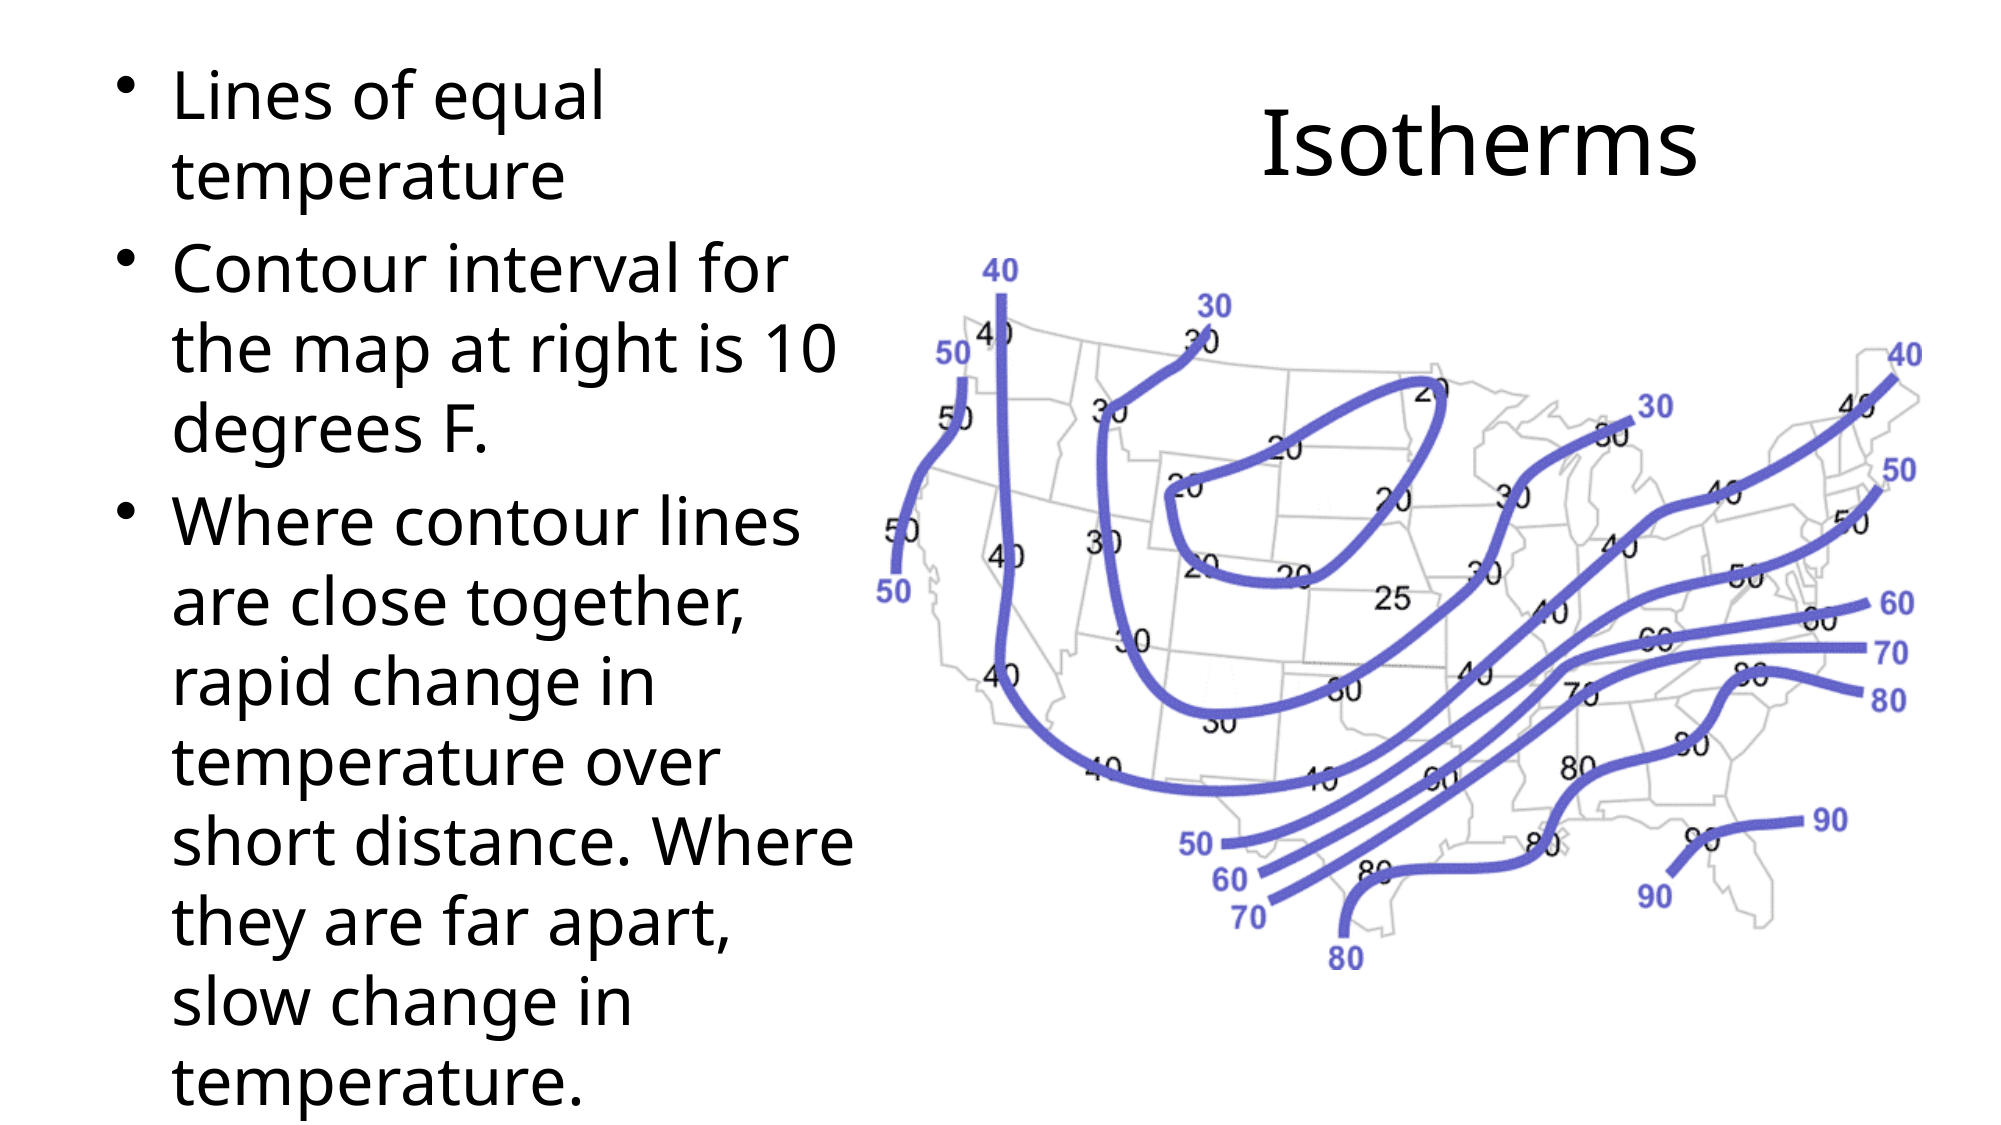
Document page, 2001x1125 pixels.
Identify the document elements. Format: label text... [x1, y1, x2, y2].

list Lines of equal temperature Contour interval for the map at right is 10 degrees F. Where contour lines are close together, rapid change in temperature over short distance. Where they are far apart, slow change in temperature. [99, 45, 900, 1005]
title Isotherms [1062, 45, 1900, 233]
picture [874, 258, 1923, 970]
